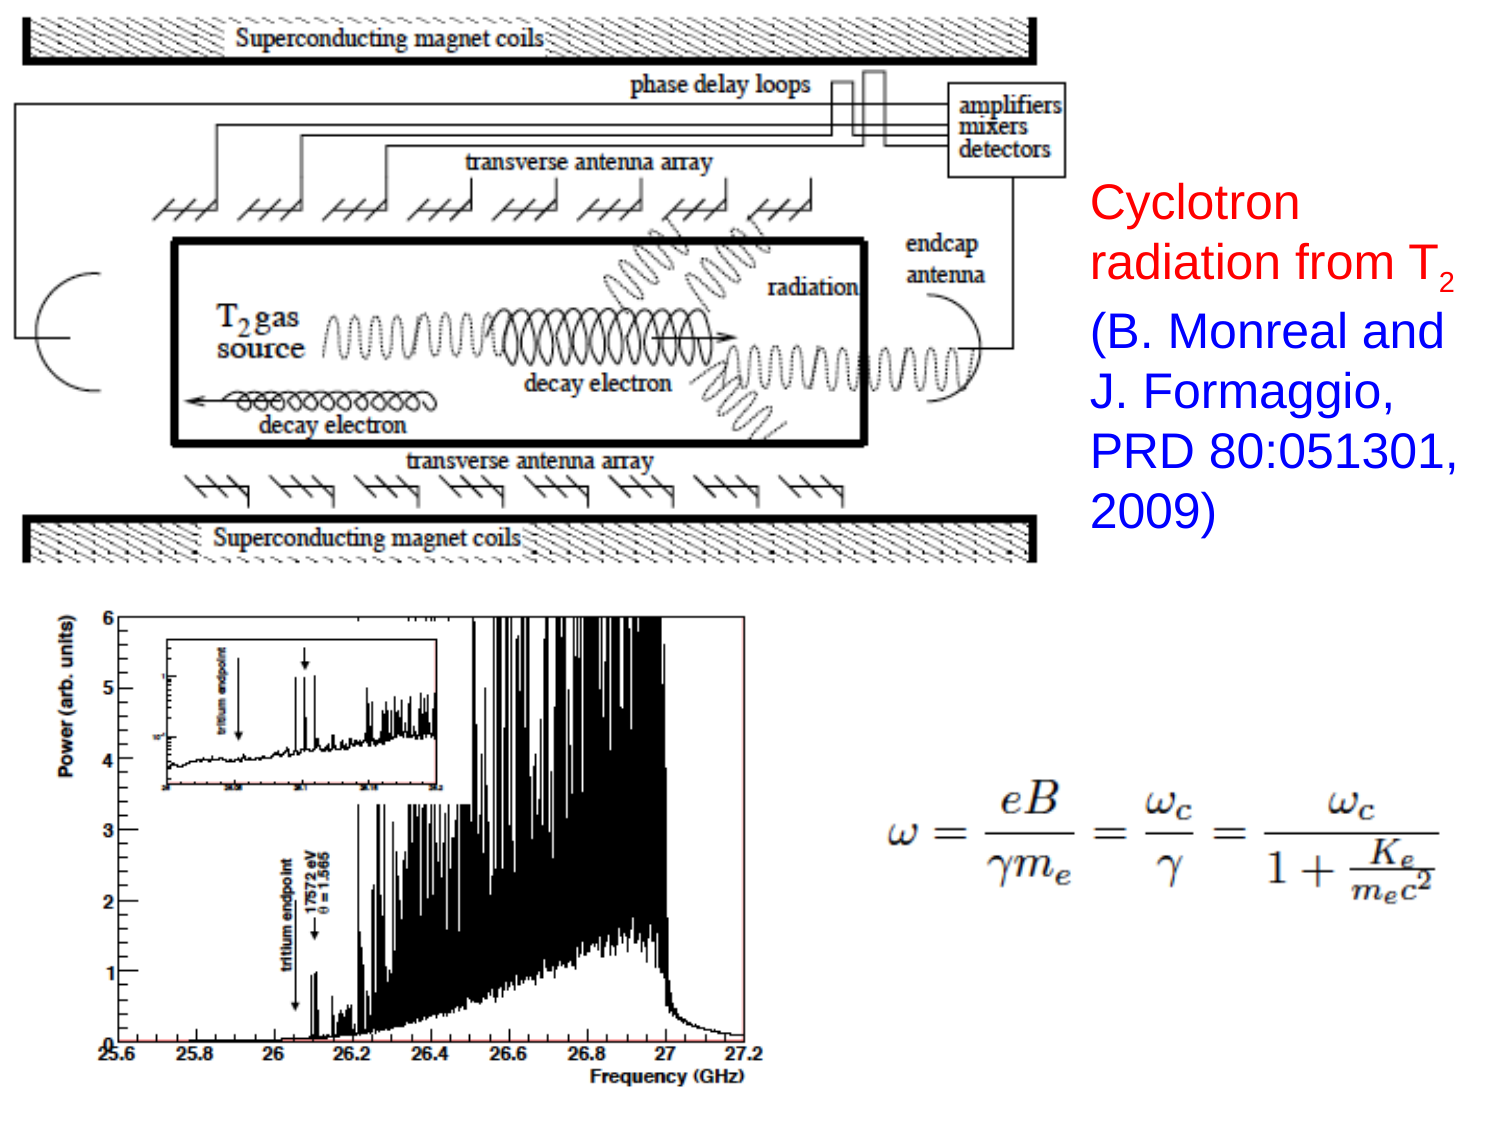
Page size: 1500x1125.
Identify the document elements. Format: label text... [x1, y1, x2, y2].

text_box Cyclotron radiation from T2 (B. Monreal and J. Formaggio, PRD 80:051301, 2009) [1079, 162, 1500, 546]
picture [49, 599, 776, 1093]
picture [874, 774, 1446, 917]
picture [0, 0, 1076, 580]
